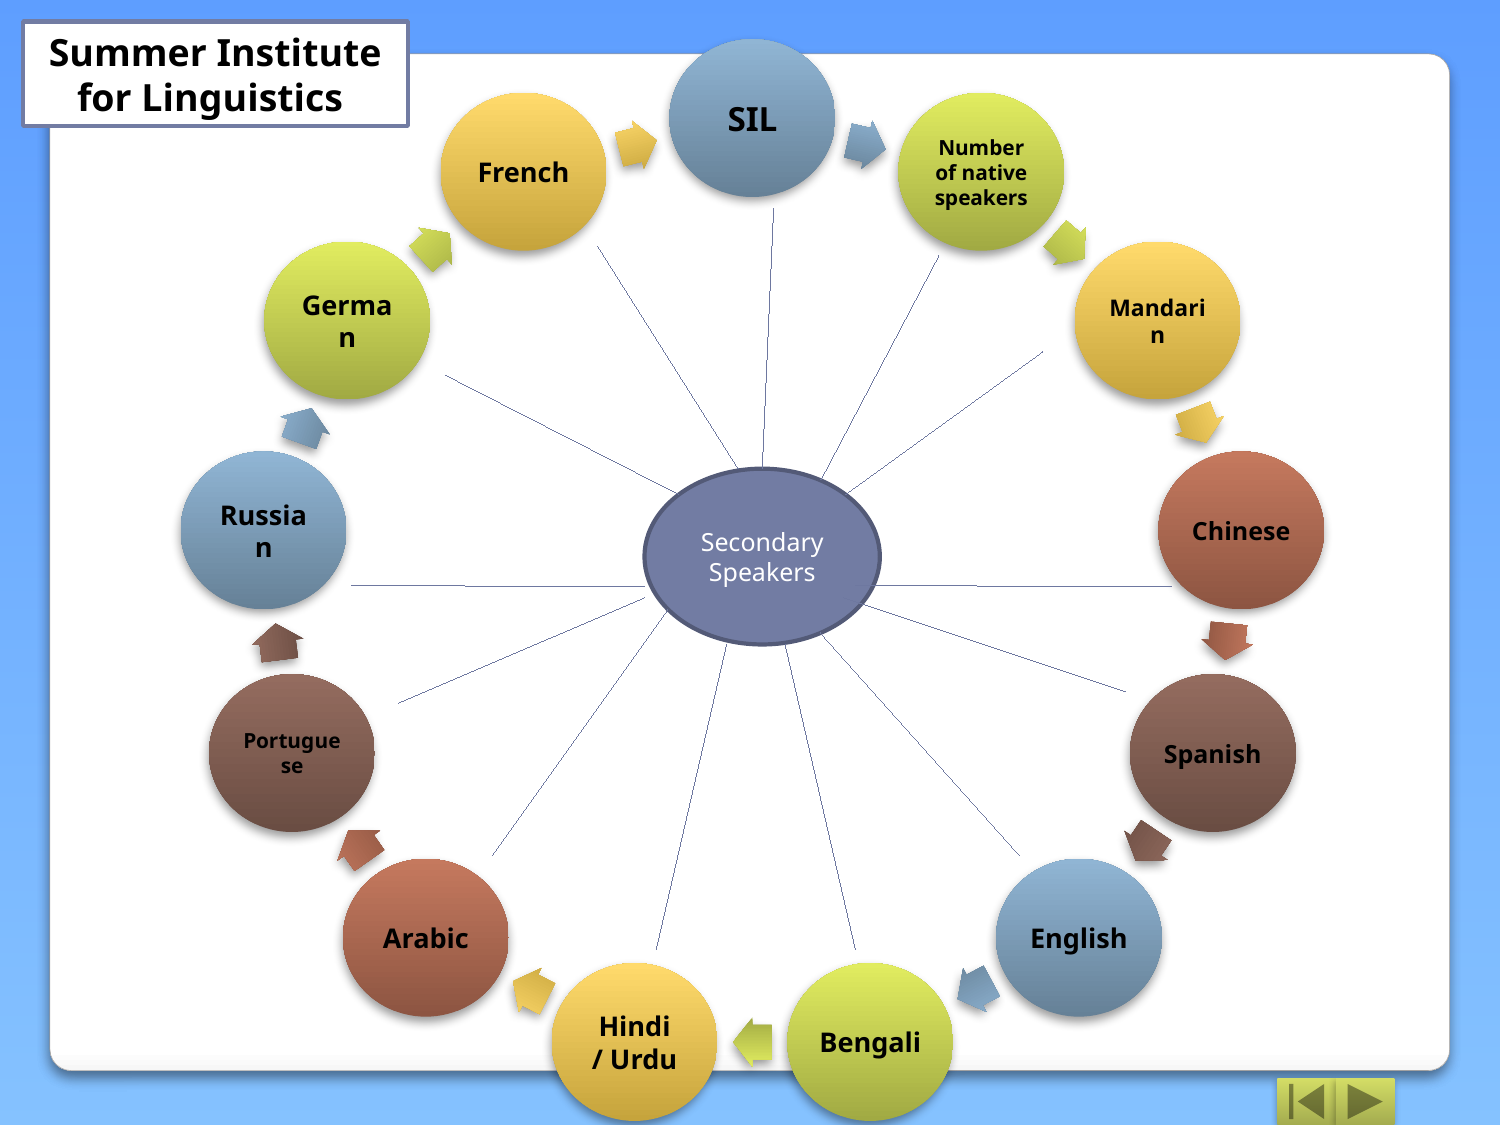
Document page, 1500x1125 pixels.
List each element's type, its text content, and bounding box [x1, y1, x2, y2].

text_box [644, 468, 881, 645]
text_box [1335, 1077, 1395, 1125]
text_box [1277, 1077, 1335, 1125]
text_box Summer Institute for Linguistics [22, 21, 408, 127]
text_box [180, 38, 1325, 1122]
